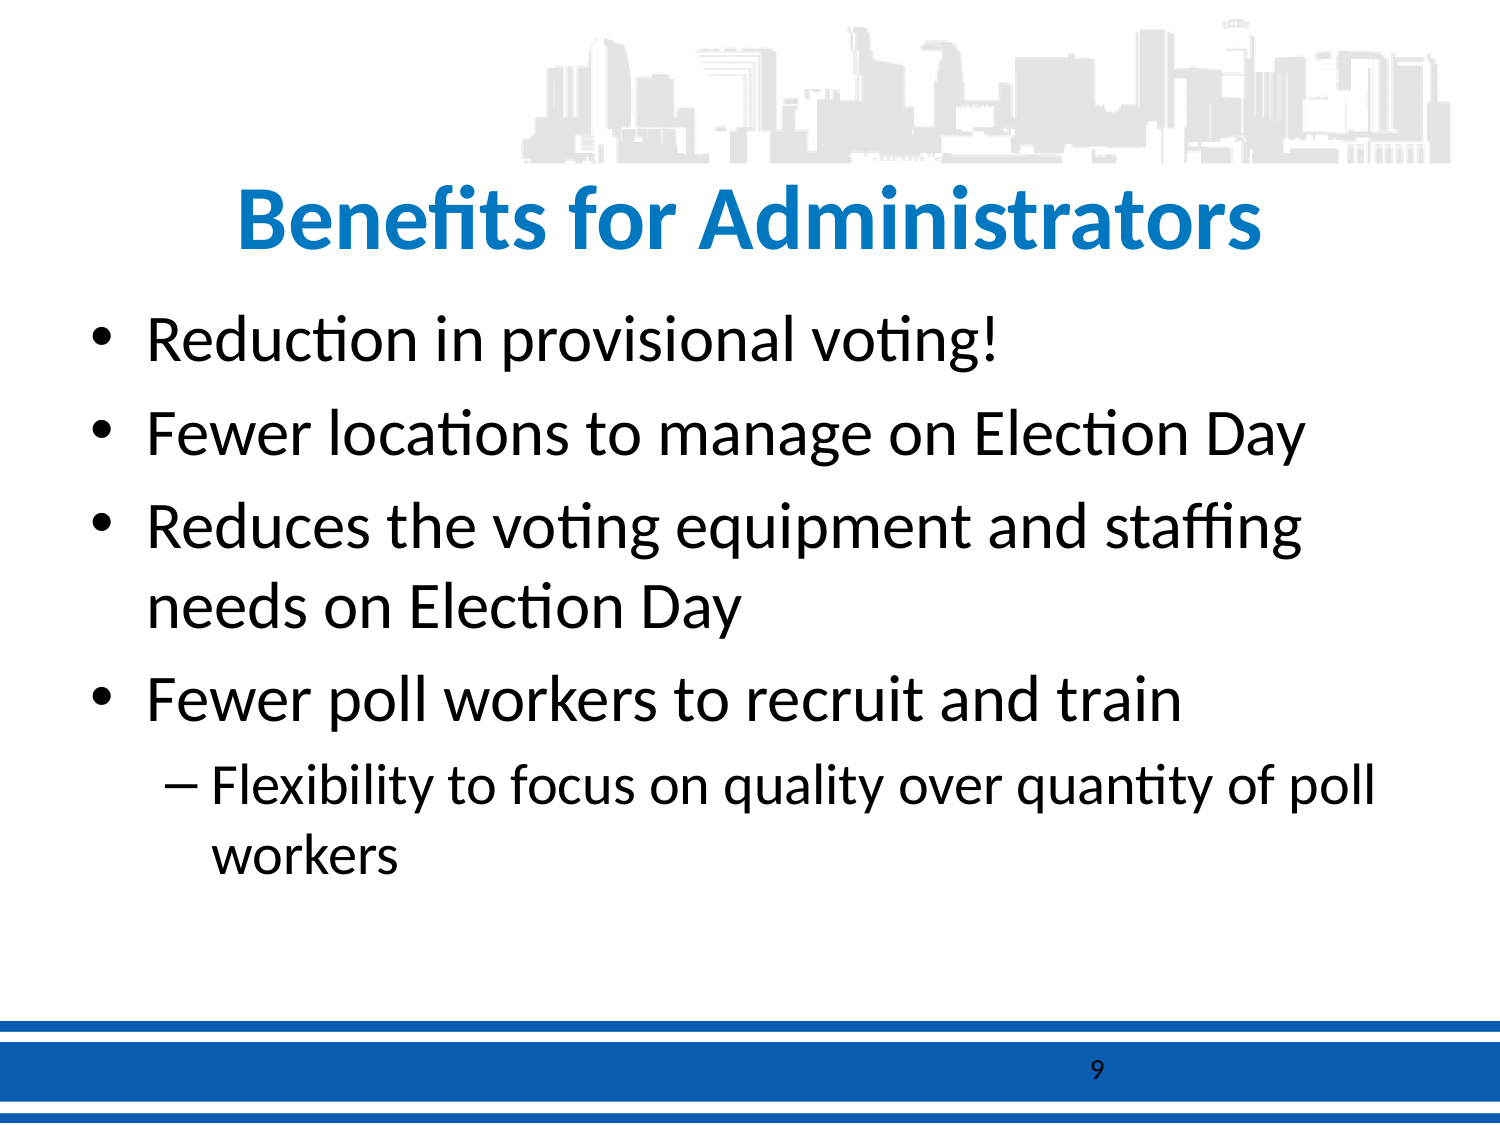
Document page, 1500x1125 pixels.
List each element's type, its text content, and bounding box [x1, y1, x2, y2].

picture [0, 1021, 1500, 1123]
title Benefits for Administrators [75, 149, 1425, 268]
list Reduction in provisional voting! Fewer locations to manage on Election Day Reduces the voting equipment and staffing needs on Election Day Fewer poll workers to recruit and train Flexibility to focus on quality over quantity of poll workers [75, 287, 1425, 975]
slide_number 9 [1074, 1042, 1425, 1103]
picture [0, 1, 1500, 164]
